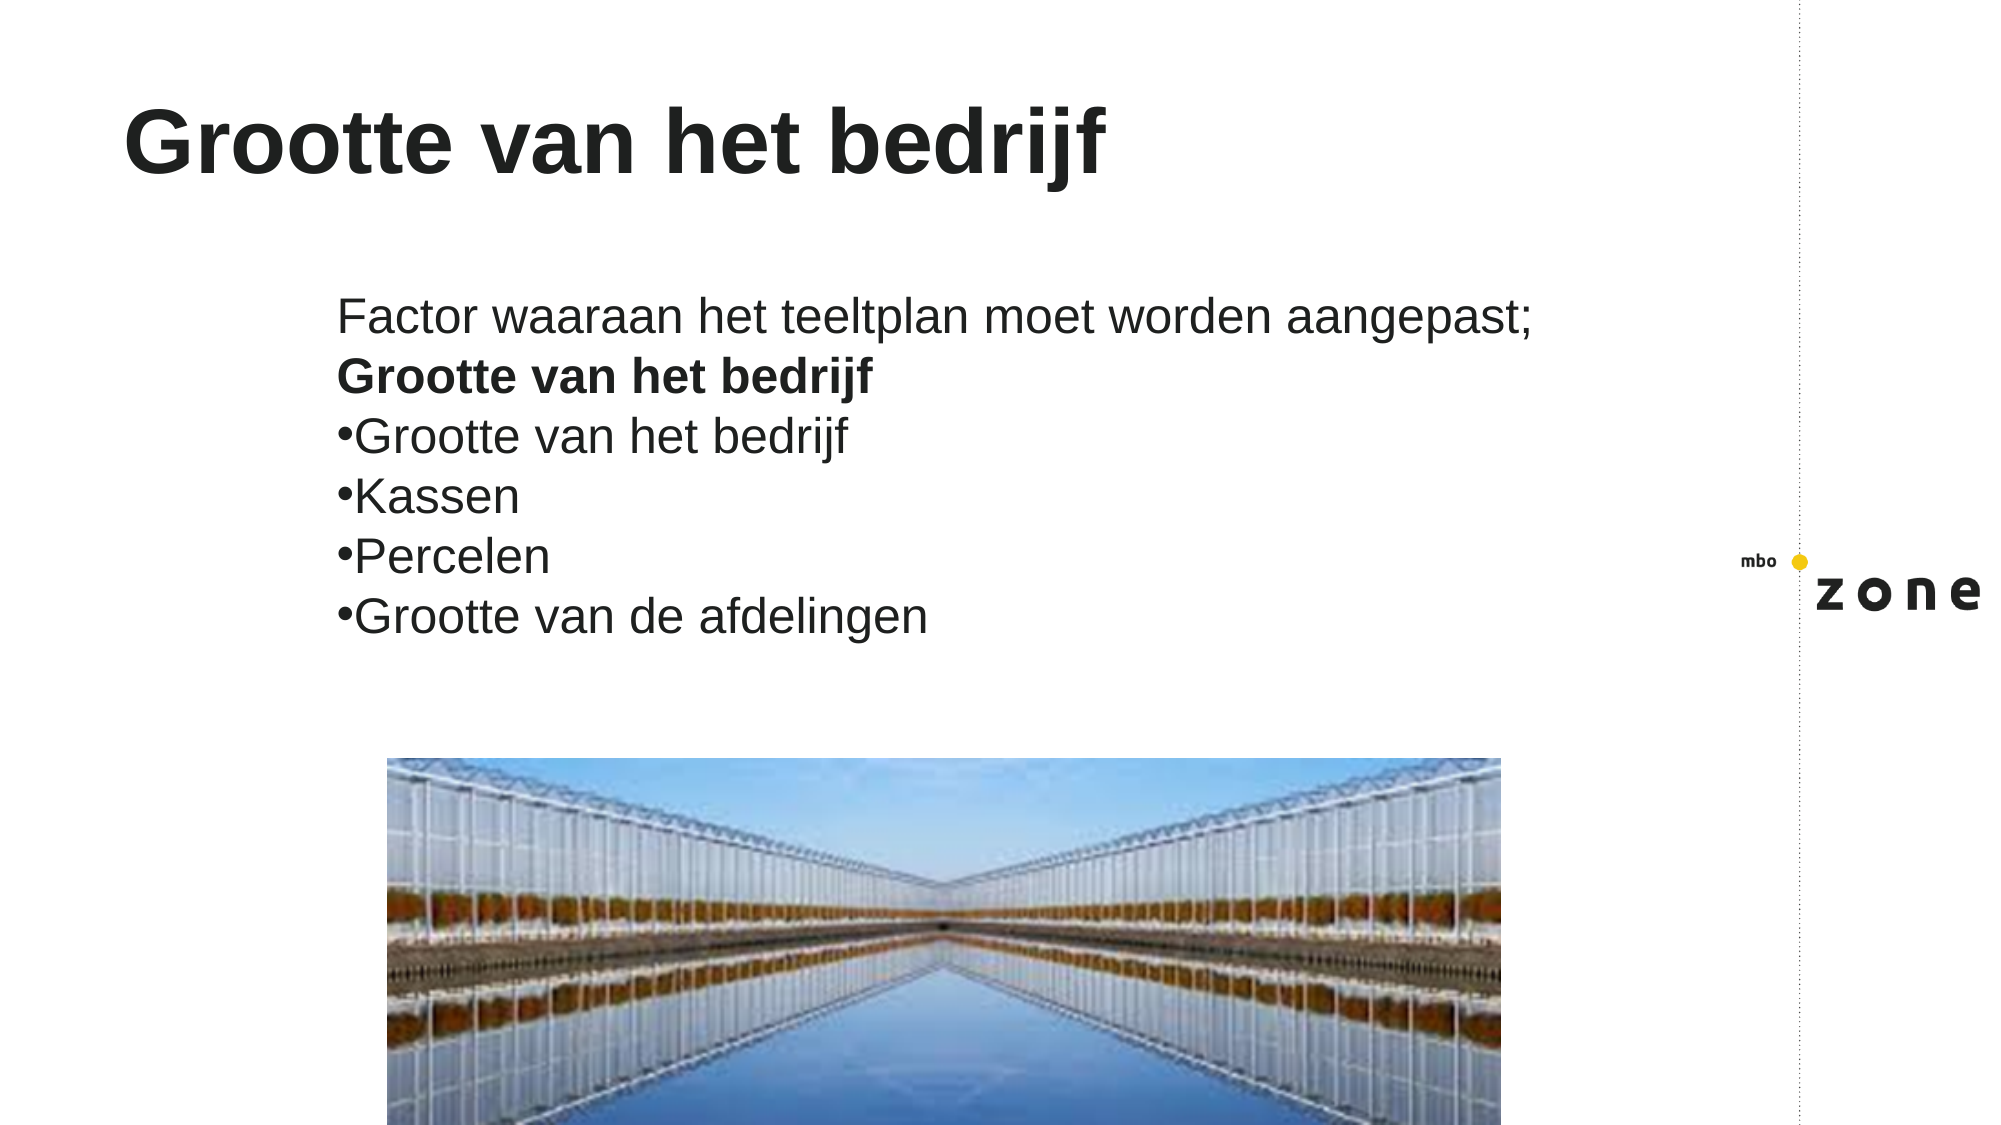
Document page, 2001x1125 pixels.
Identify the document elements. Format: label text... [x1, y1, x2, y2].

title Grootte van het bedrijf [124, 94, 1607, 272]
picture [1596, 0, 2001, 1125]
picture [387, 758, 1501, 1125]
list Factor waaraan het teeltplan moet worden aangepast; Grootte van het bedrijf Grootte van het bedrijf Kassen Percelen Grootte van de afdelingen [336, 283, 1607, 998]
